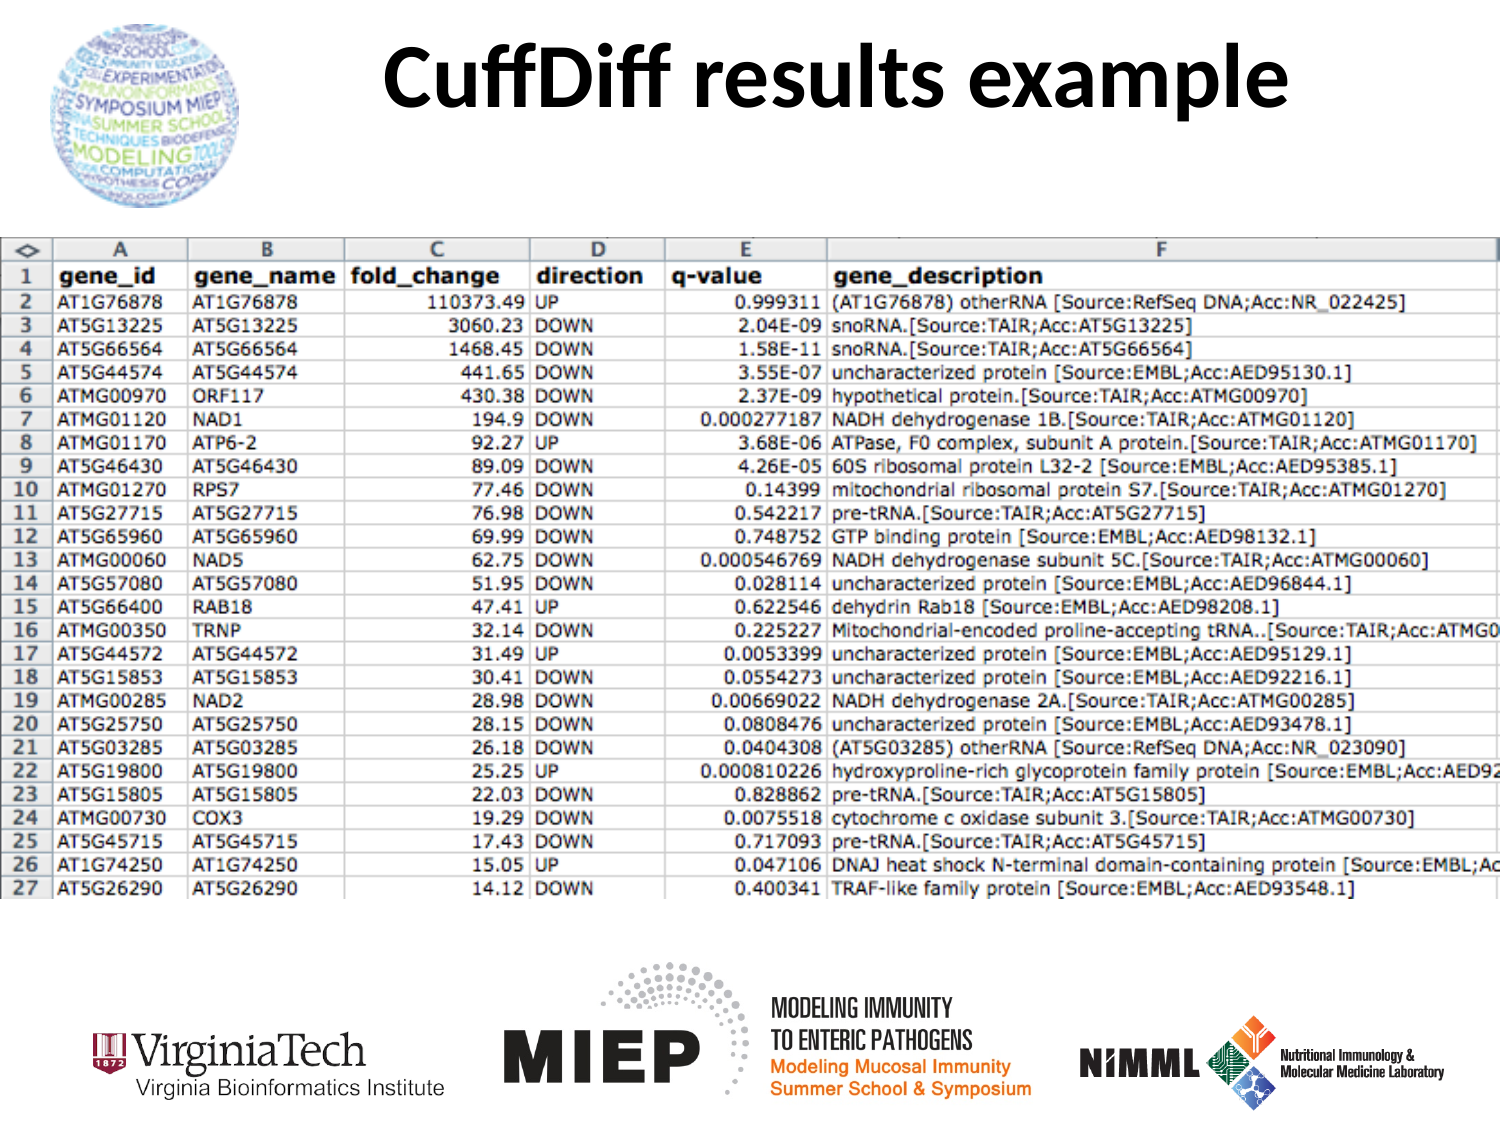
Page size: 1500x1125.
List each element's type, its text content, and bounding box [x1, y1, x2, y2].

title CuffDiff results example [200, 0, 1475, 192]
picture [1074, 1013, 1451, 1113]
picture [49, 24, 239, 208]
picture [487, 962, 1051, 1120]
picture [93, 1030, 444, 1101]
picture [0, 237, 1500, 899]
